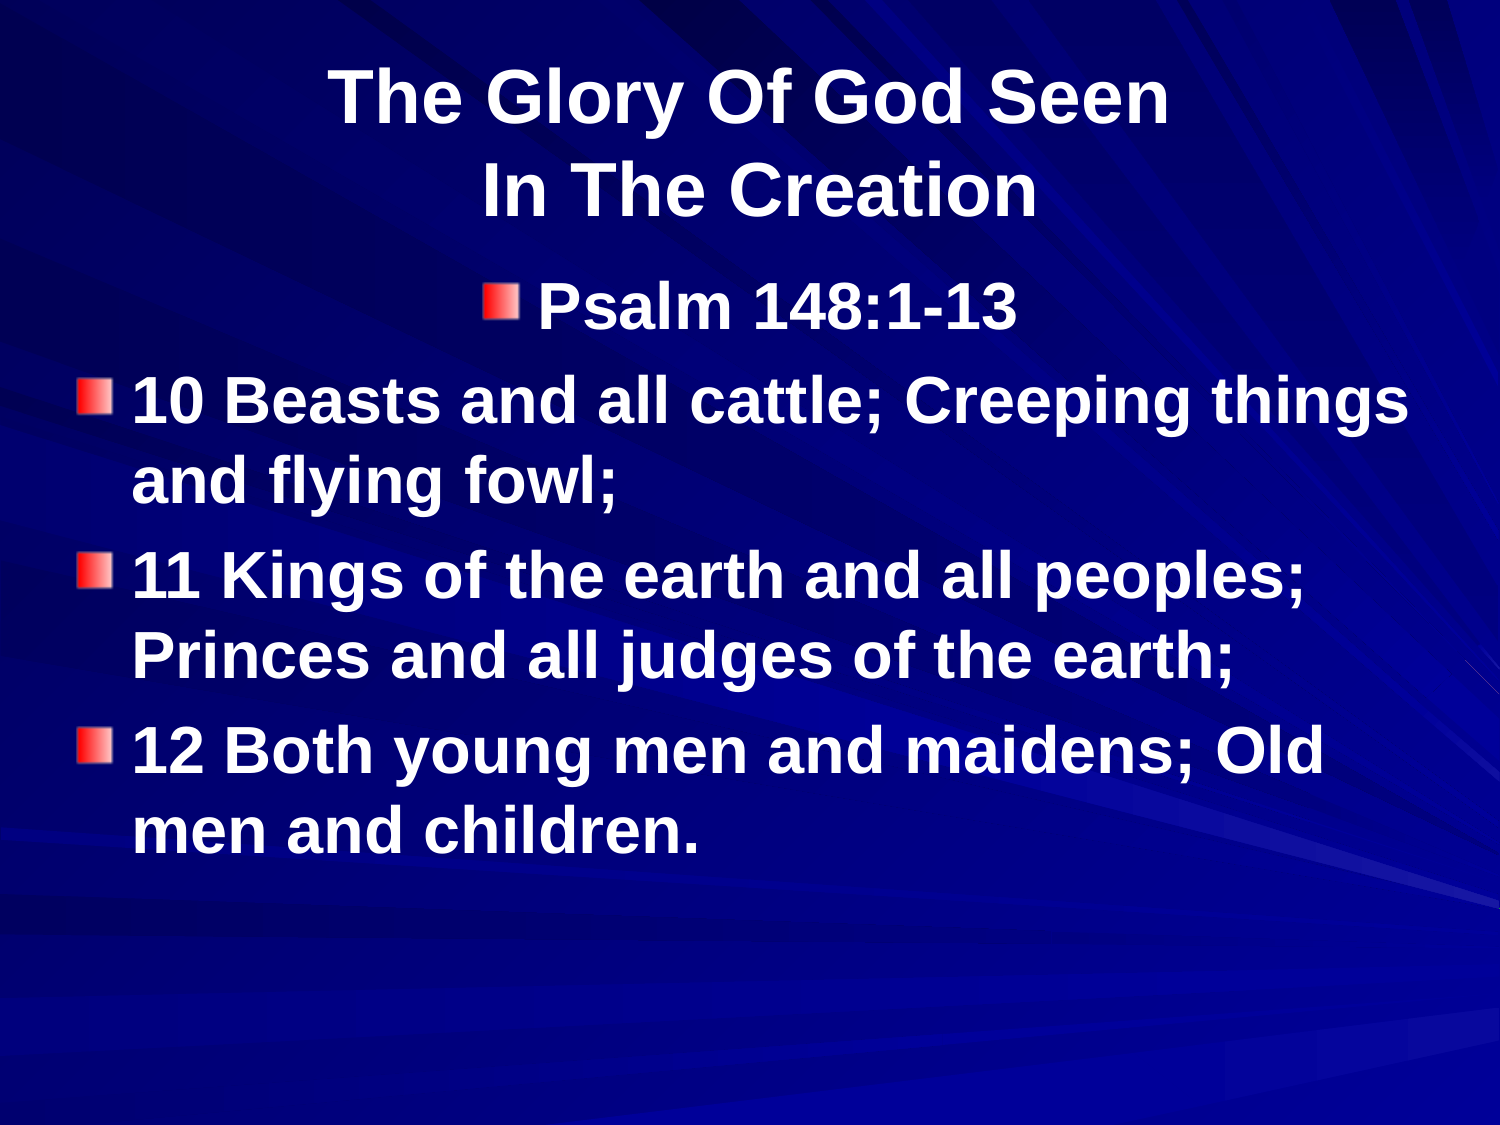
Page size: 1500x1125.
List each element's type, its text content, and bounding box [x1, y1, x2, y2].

picture [481, 281, 524, 324]
picture [75, 550, 117, 593]
picture [75, 376, 117, 419]
list Psalm 148:1-13 10 Beasts and all cattle; Creeping things and flying fowl; 11 Kings of the earth and all peoples; Princes and all judges of the earth; 12 Both young men and maidens; Old men and children. [74, 261, 1426, 1007]
title The Glory Of God Seen In The Creation [74, 45, 1426, 234]
picture [75, 725, 117, 768]
